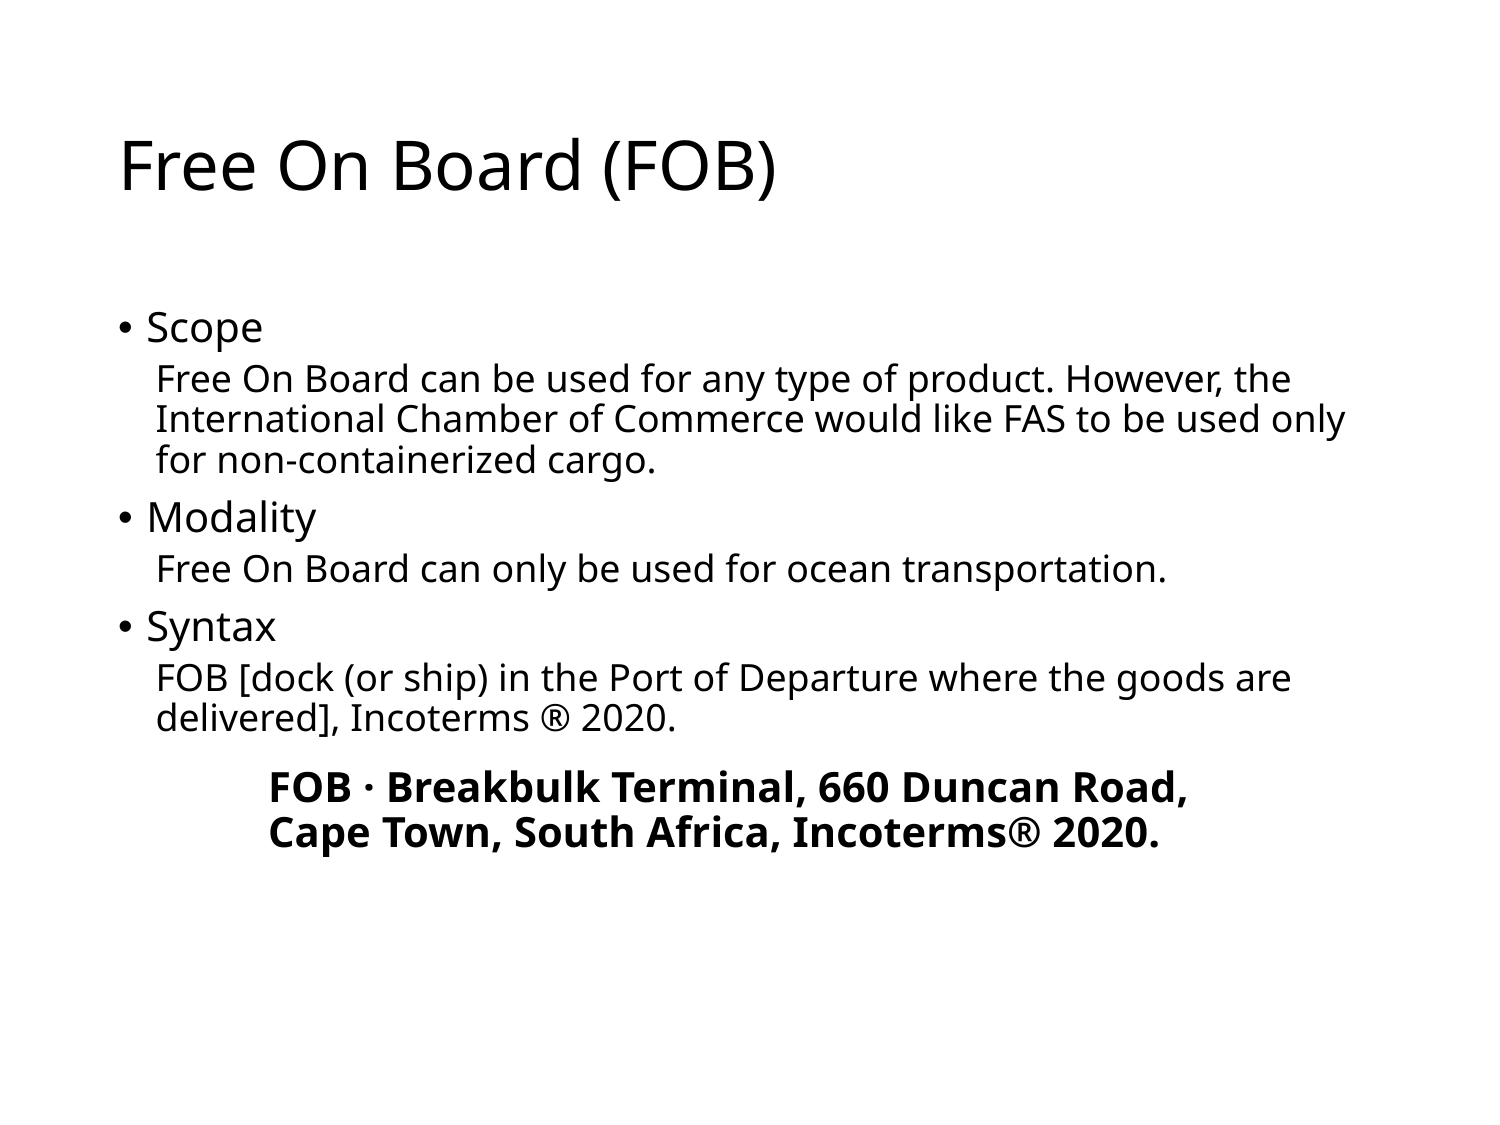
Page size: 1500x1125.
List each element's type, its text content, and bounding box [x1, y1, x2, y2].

list Scope Free On Board can be used for any type of product. However, the International Chamber of Commerce would like FAS to be used only for non-containerized cargo. Modality Free On Board can only be used for ocean transportation. Syntax FOB [dock (or ship) in the Port of Departure where the goods are delivered], Incoterms ® 2020. FOB · Breakbulk Terminal, 660 Duncan Road, Cape Town, South Africa, Incoterms® 2020. [103, 299, 1397, 1014]
title Free On Board (FOB) [103, 59, 1397, 278]
